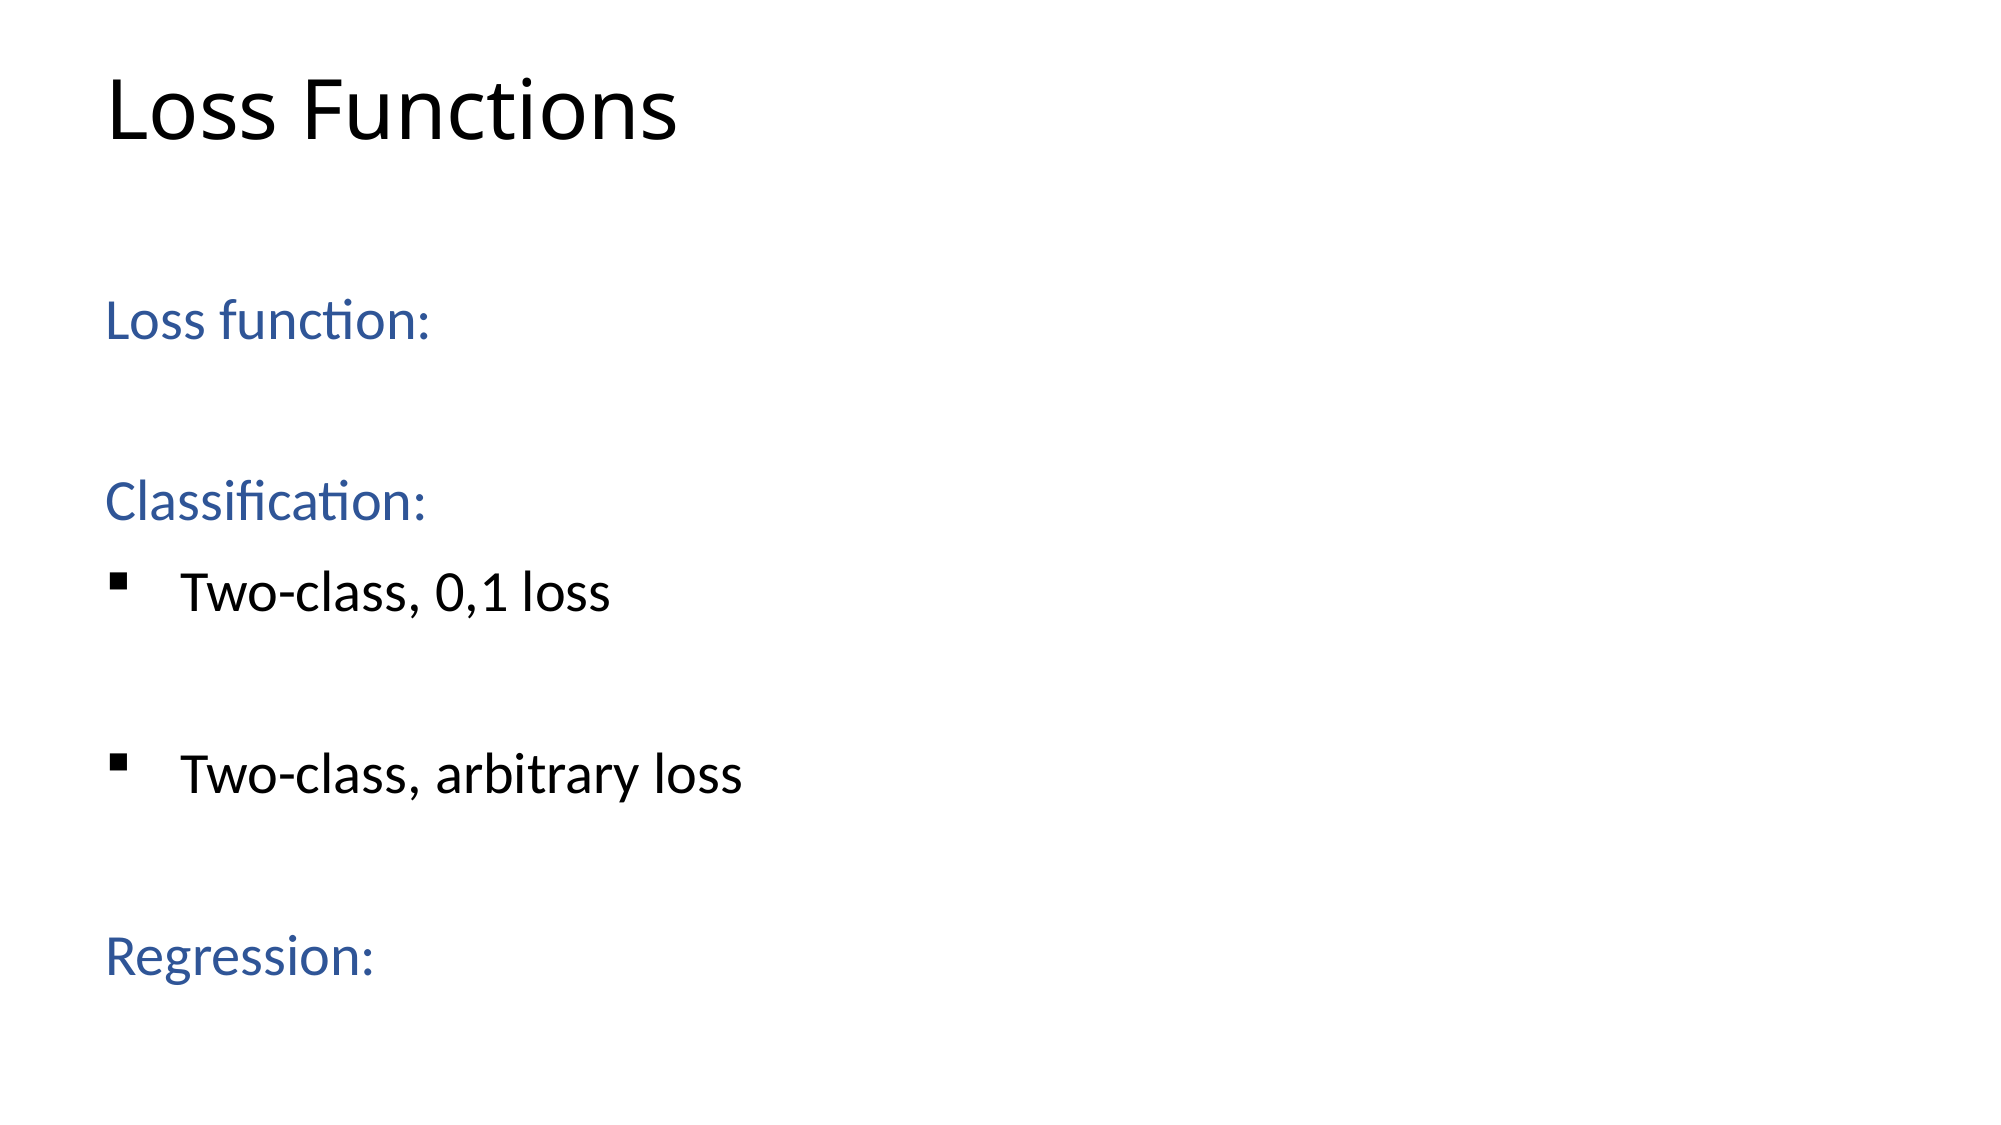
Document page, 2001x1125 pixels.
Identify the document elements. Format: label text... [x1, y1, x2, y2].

title Loss Functions [90, 60, 1816, 164]
